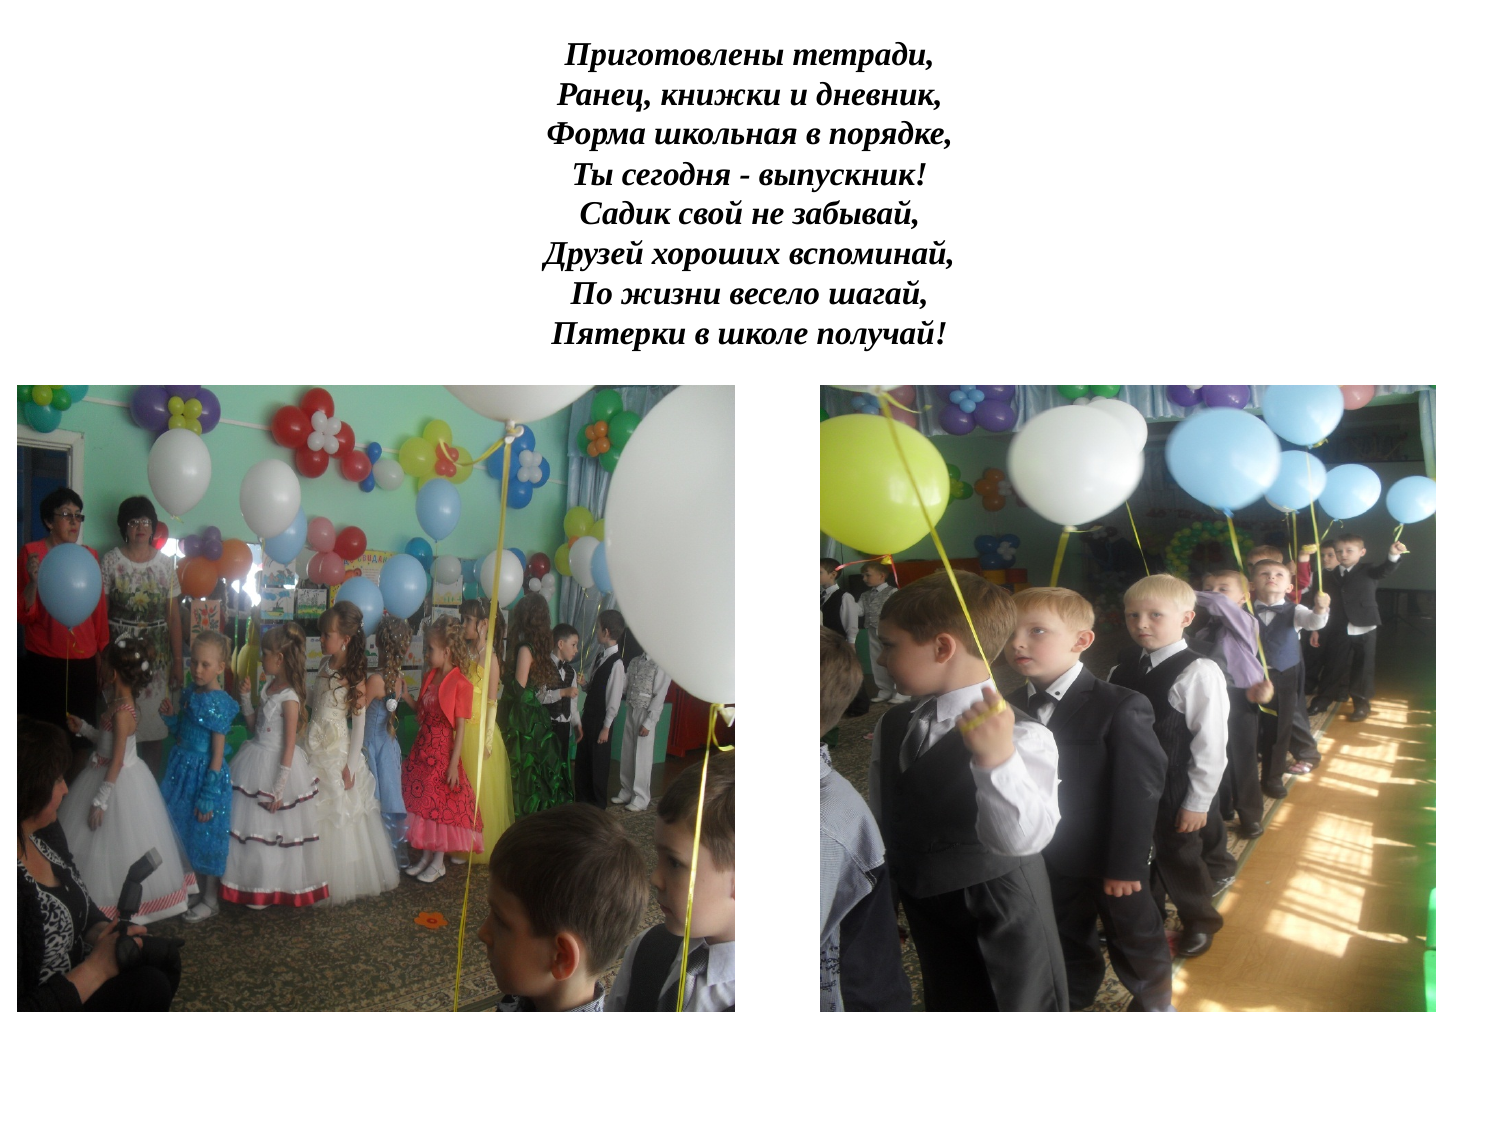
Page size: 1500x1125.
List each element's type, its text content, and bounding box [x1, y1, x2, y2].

picture [820, 385, 1436, 1012]
picture [17, 385, 735, 1012]
title Приготовлены тетради, Ранец, книжки и дневник, Форма школьная в порядке, Ты сегодня - выпускник! Садик свой не забывай, Друзей хороших вспоминай, По жизни весело шагай, Пятерки в школе получай! [75, 45, 1425, 339]
